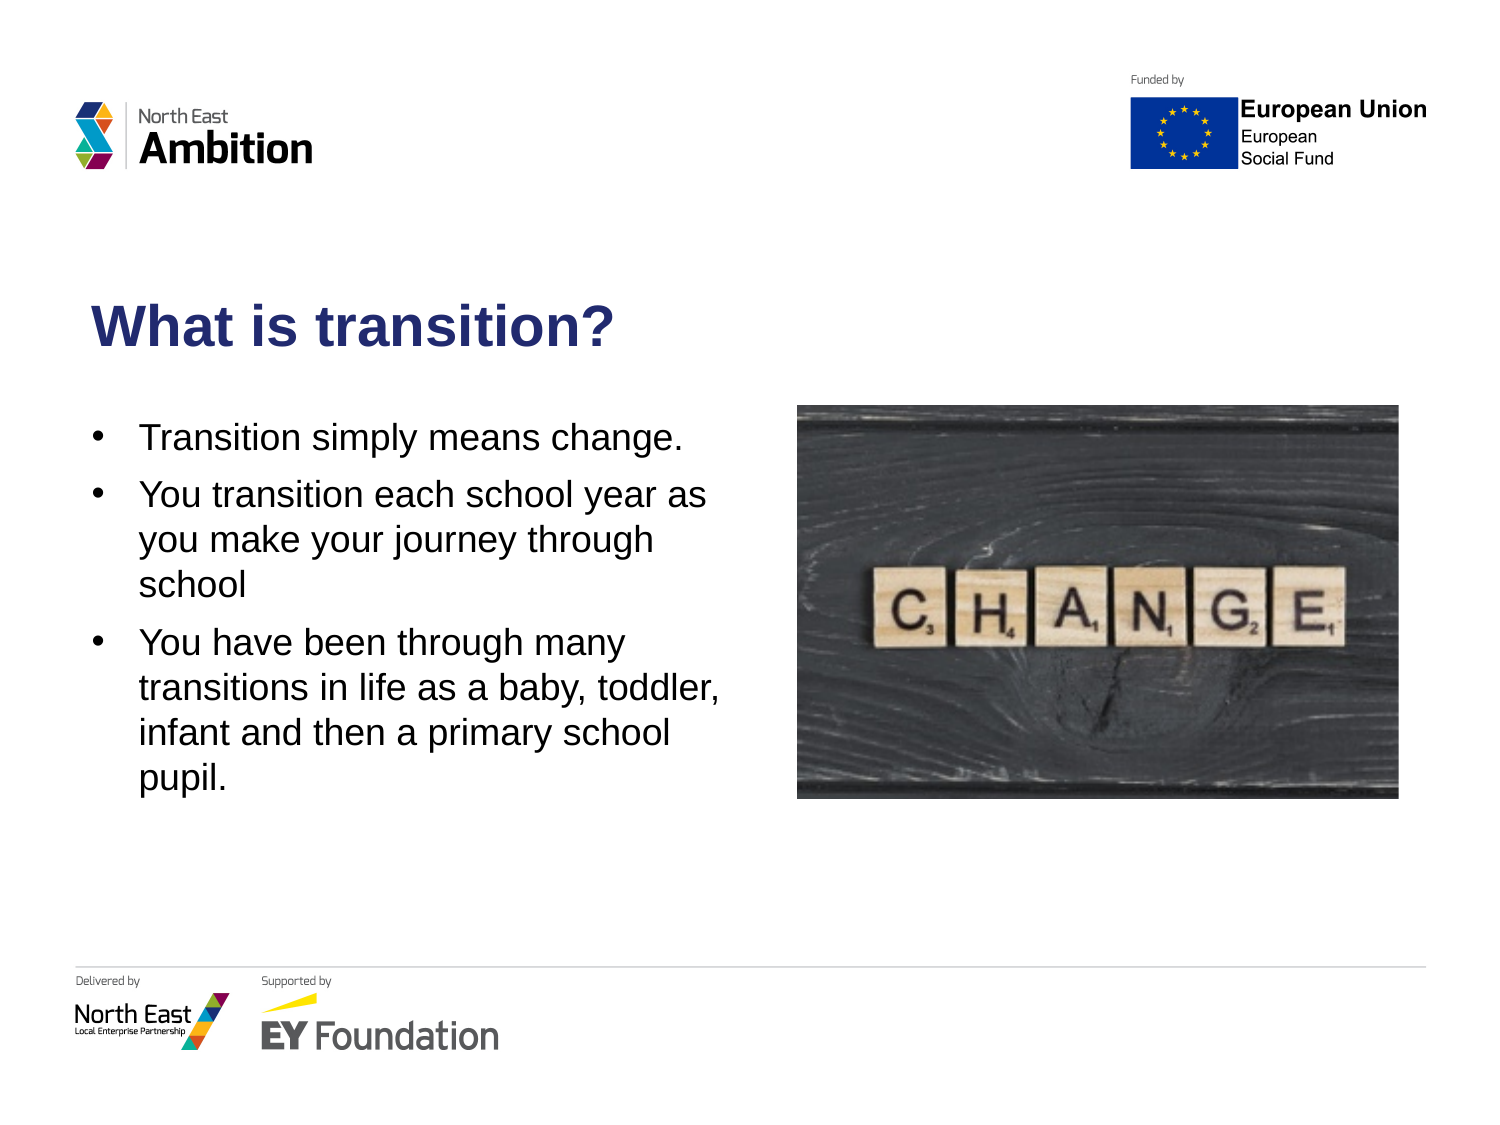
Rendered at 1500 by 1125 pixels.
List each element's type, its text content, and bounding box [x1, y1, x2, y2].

title What is transition? [76, 239, 869, 406]
picture [0, 0, 1500, 1125]
text_box Transition simply means change. You transition each school year as you make your journey through school You have been through many transitions in life as a baby, toddler, infant and then a primary school pupil. [76, 405, 750, 806]
